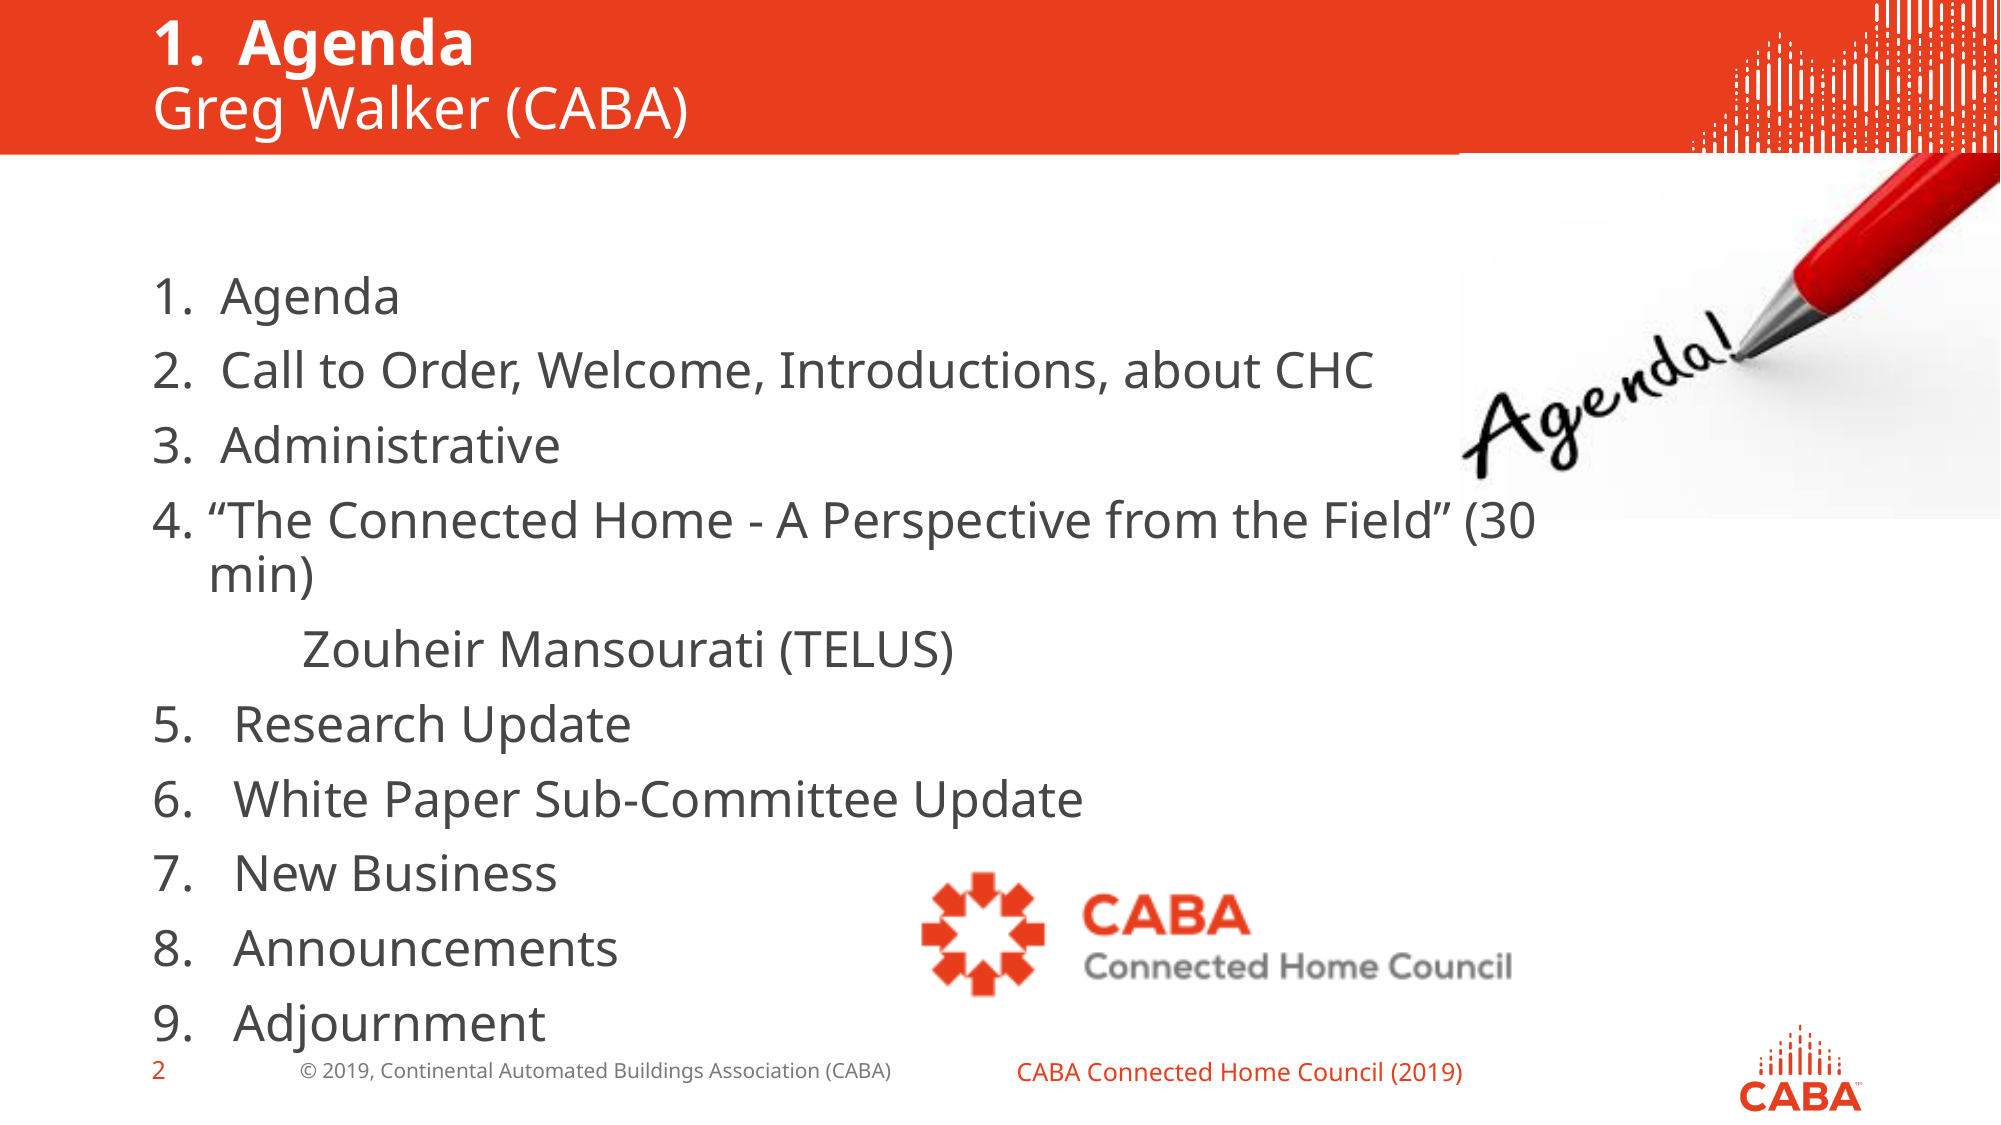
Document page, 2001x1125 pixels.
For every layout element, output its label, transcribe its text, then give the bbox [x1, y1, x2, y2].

slide_number 2 [136, 1042, 239, 1101]
title 1. Agenda Greg Walker (CABA) [137, 4, 1383, 91]
list 1. Agenda 2. Call to Order, Welcome, Introductions, about CHC 3. Administrative “The Connected Home - A Perspective from the Field” (30 min) Zouheir Mansourati (TELUS) 5. Research Update 6. White Paper Sub-Committee Update 7. New Business 8. Announcements 9. Adjournment [137, 263, 1593, 1073]
picture [909, 871, 1513, 1015]
picture [1459, 153, 2000, 519]
